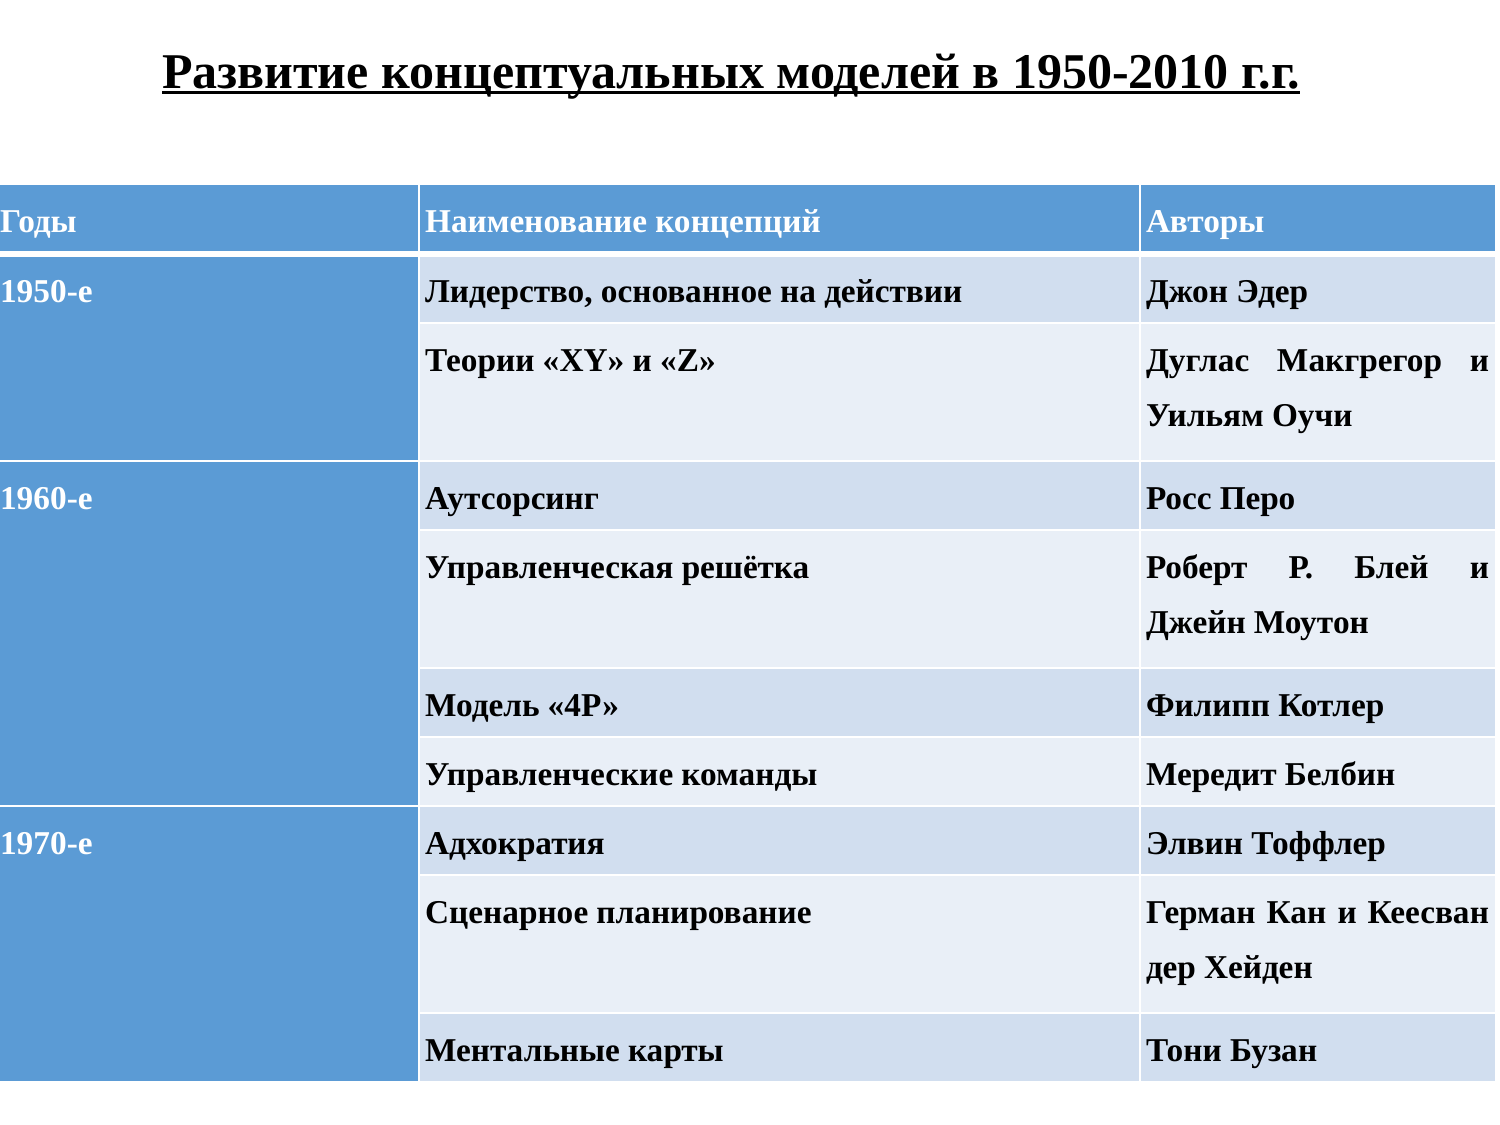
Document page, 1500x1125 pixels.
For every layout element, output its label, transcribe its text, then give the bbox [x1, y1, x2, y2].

table_cell Ментальные карты [420, 1014, 1139, 1081]
table_cell Филипп Котлер [1141, 669, 1495, 736]
table_header Наименование концепций [420, 185, 1139, 251]
table_cell Аутсорсинг [420, 462, 1139, 529]
table_cell Мередит Белбин [1141, 738, 1495, 805]
table_cell Адхократия [420, 807, 1139, 874]
table_cell Сценарное планирование [420, 876, 1139, 1012]
table_cell Элвин Тоффлер [1141, 807, 1495, 874]
table_cell Роберт Р. Блей и Джейн Моутон [1141, 531, 1495, 667]
table_cell Управленческая решётка [420, 531, 1139, 667]
table_cell Джон Эдер [1141, 257, 1495, 322]
table_cell 1950-е [0, 257, 418, 460]
table_cell Дуглас Макгрегор и Уильям Оучи [1141, 324, 1495, 460]
table_cell Теории «XY» и «Z» [420, 324, 1139, 460]
text_box Развитие концептуальных моделей в 1950-2010 г.г. [147, 30, 1376, 106]
table_header Авторы [1141, 185, 1495, 251]
table_cell Модель «4Р» [420, 669, 1139, 736]
table_cell 1970-е [0, 807, 418, 1081]
table_cell Росс Перо [1141, 462, 1495, 529]
table_cell Лидерство, основанное на действии [420, 257, 1139, 322]
table_cell Управленческие команды [420, 738, 1139, 805]
table_cell 1960-е [0, 462, 418, 805]
table_cell Тони Бузан [1141, 1014, 1495, 1081]
table_header Годы [0, 185, 418, 251]
table_cell Герман Кан и Кеесван дер Хейден [1141, 876, 1495, 1012]
